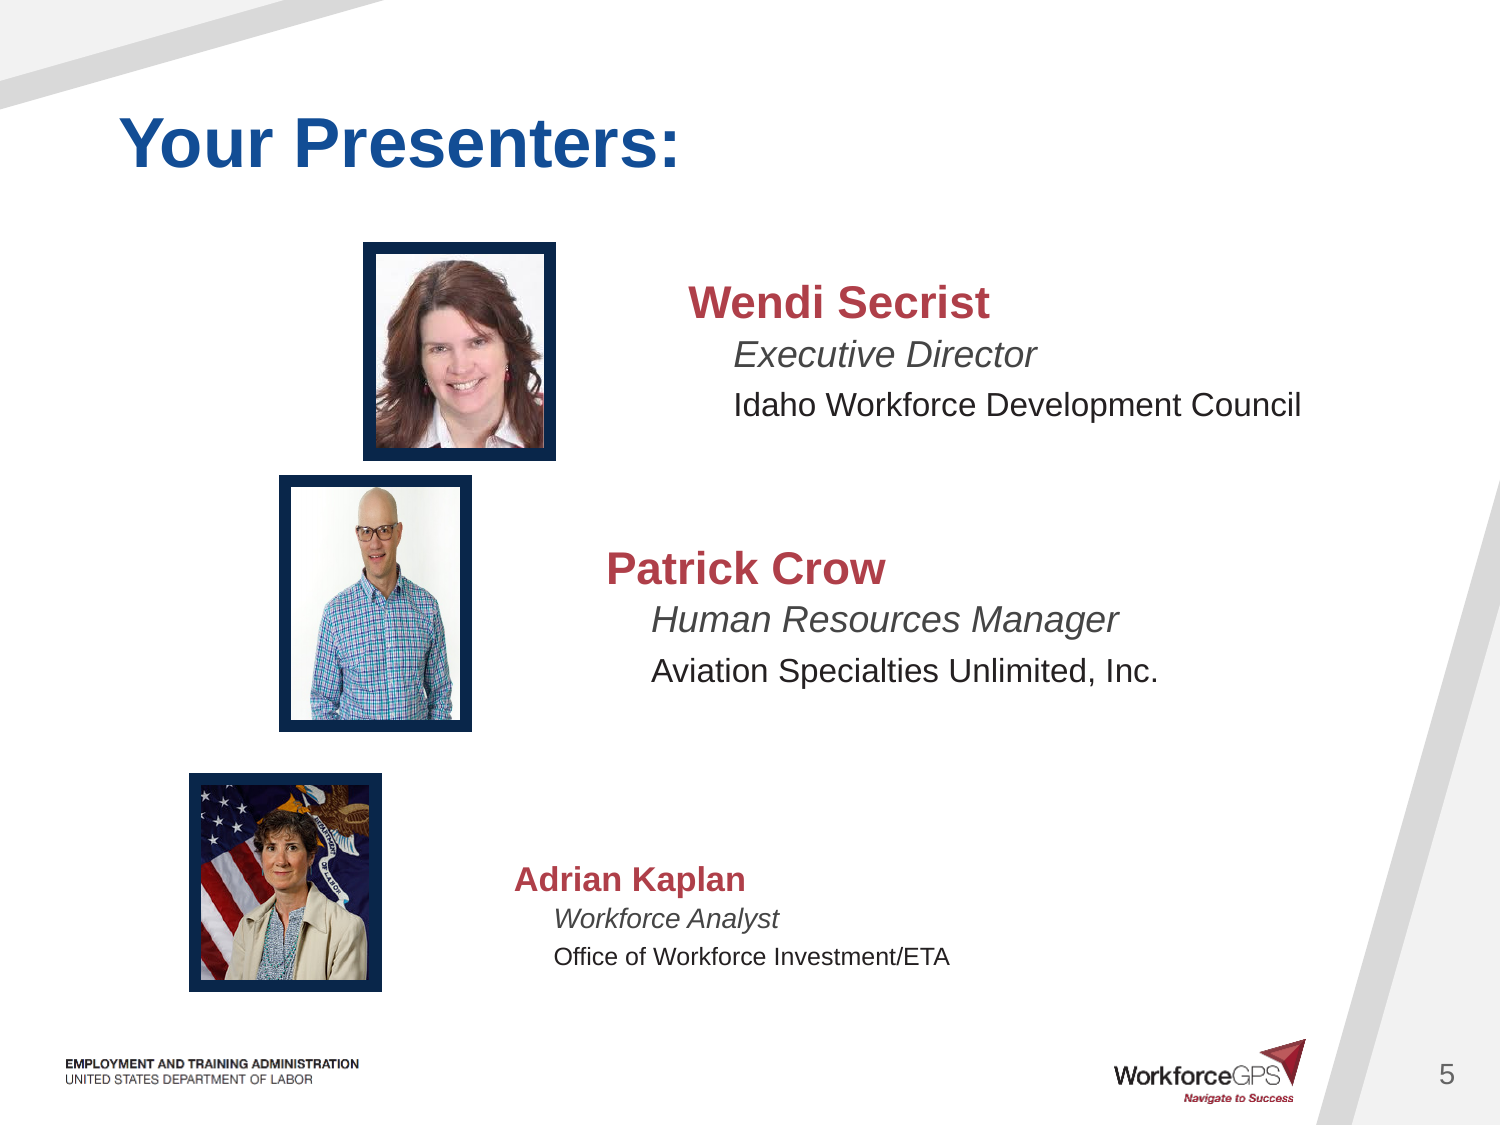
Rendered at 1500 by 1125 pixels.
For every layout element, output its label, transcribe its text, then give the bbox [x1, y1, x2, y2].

picture [291, 486, 460, 720]
list Wendi Secrist Executive Director Idaho Workforce Development Council [673, 254, 1327, 449]
slide_number 5 [1260, 1042, 1471, 1103]
list Adrian Kaplan Workforce Analyst Office of Workforce Investment/ETA [498, 785, 1153, 980]
picture [59, 1053, 370, 1092]
picture [375, 254, 544, 449]
picture [201, 785, 370, 980]
list Patrick Crow Human Resources Manager Aviation Specialties Unlimited, Inc. [591, 519, 1245, 715]
picture [1112, 1038, 1308, 1105]
